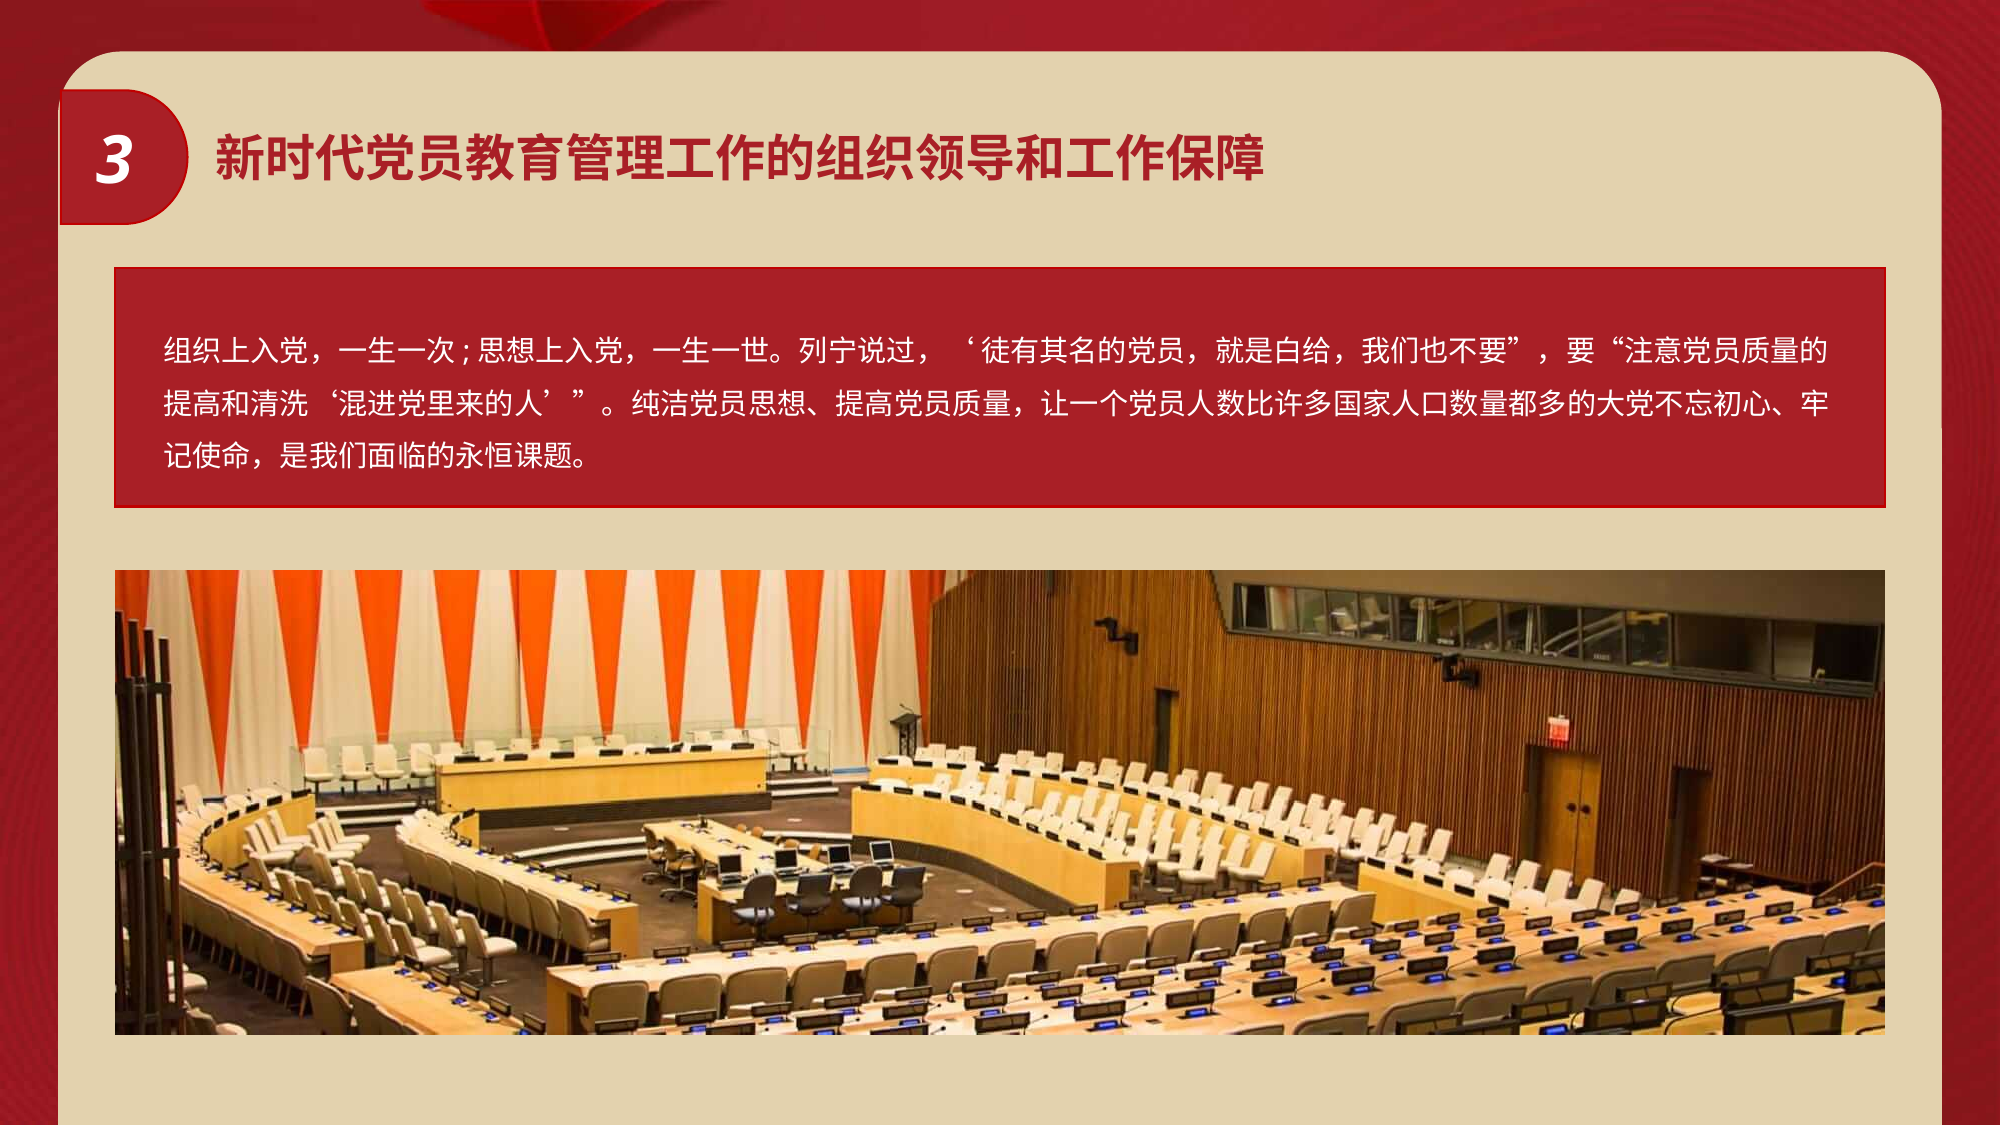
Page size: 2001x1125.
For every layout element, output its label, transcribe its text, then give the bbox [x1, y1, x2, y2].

picture [115, 570, 1885, 1035]
picture [0, 0, 2000, 1125]
text_box [114, 267, 1886, 508]
text_box 新时代党员教育管理工作的组织领导和工作保障 [200, 119, 1495, 194]
text_box 组织上入党，一生一次;思想上入党，一生一世。列宁说过，‘ 徒有其名的党员，就是白给，我们也不要”，要“注意党员质量的提高和清洗‘混进党里来的人’”。纯洁党员思想、提高党员质量，让一个党员人数比许多国家人口数量都多的大党不忘初心、牢记使命，是我们面临的永恒课题。 [148, 307, 1852, 480]
text_box 3 [59, 89, 189, 225]
